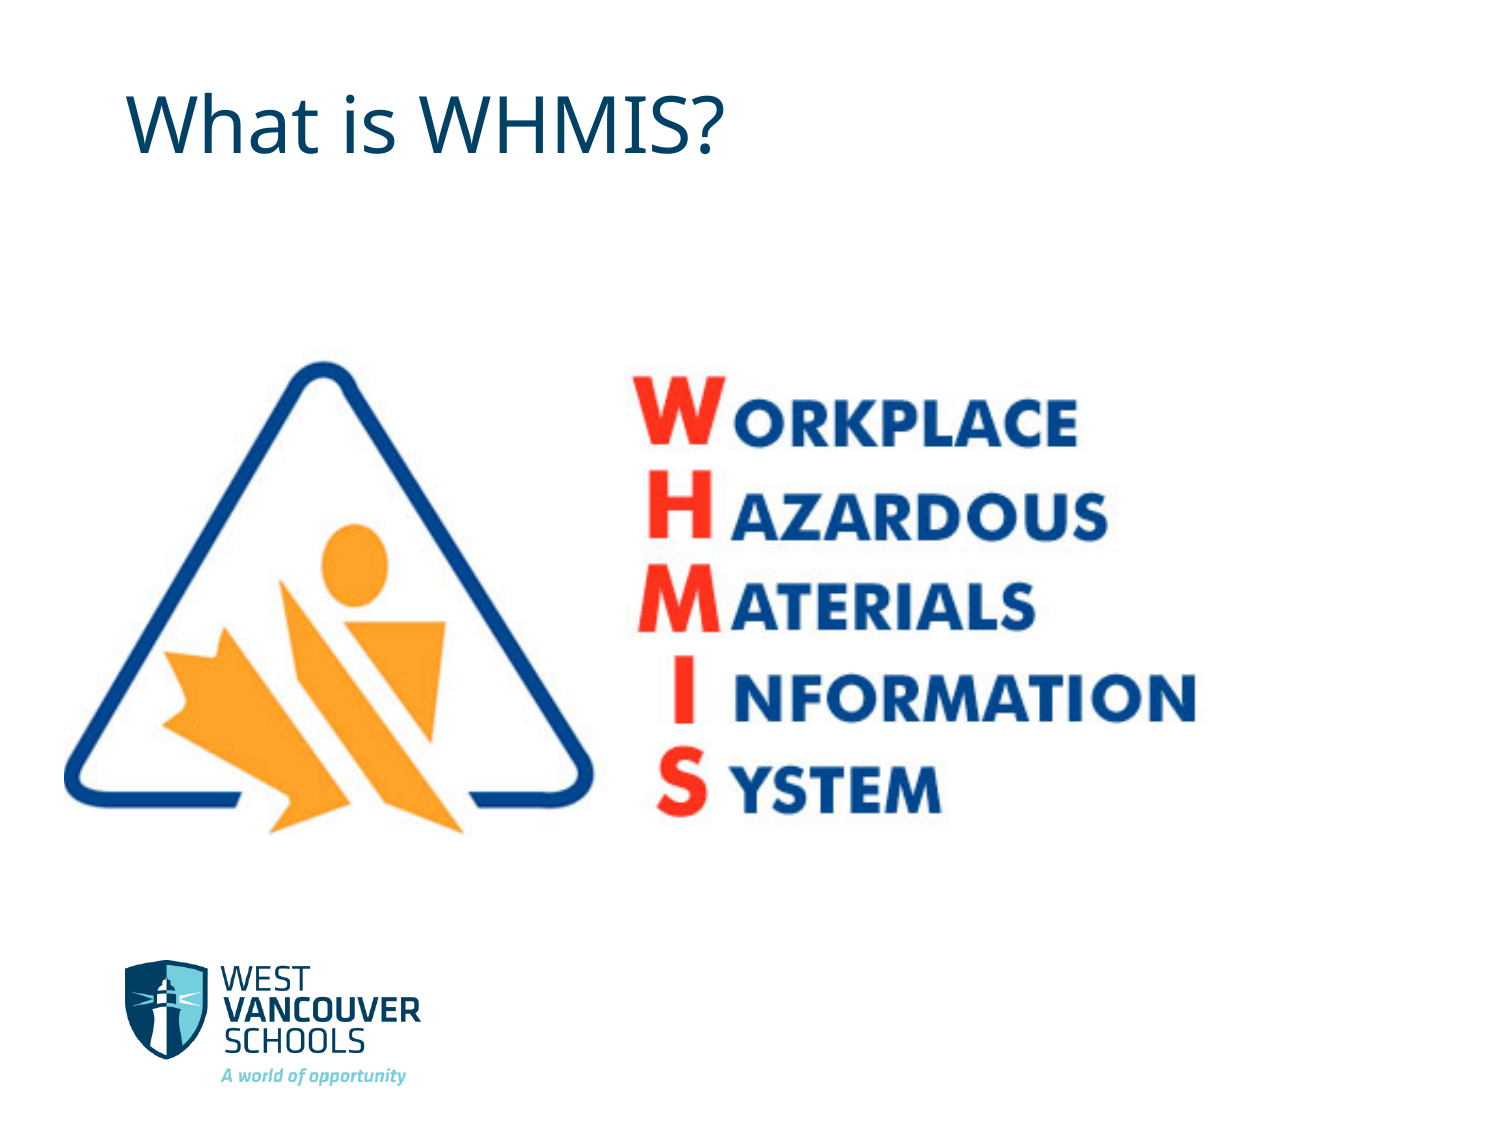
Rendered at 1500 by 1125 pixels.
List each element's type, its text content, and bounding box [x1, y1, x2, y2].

picture [125, 960, 421, 1086]
picture [64, 349, 1340, 835]
title What is WHMIS? [125, 0, 1415, 173]
